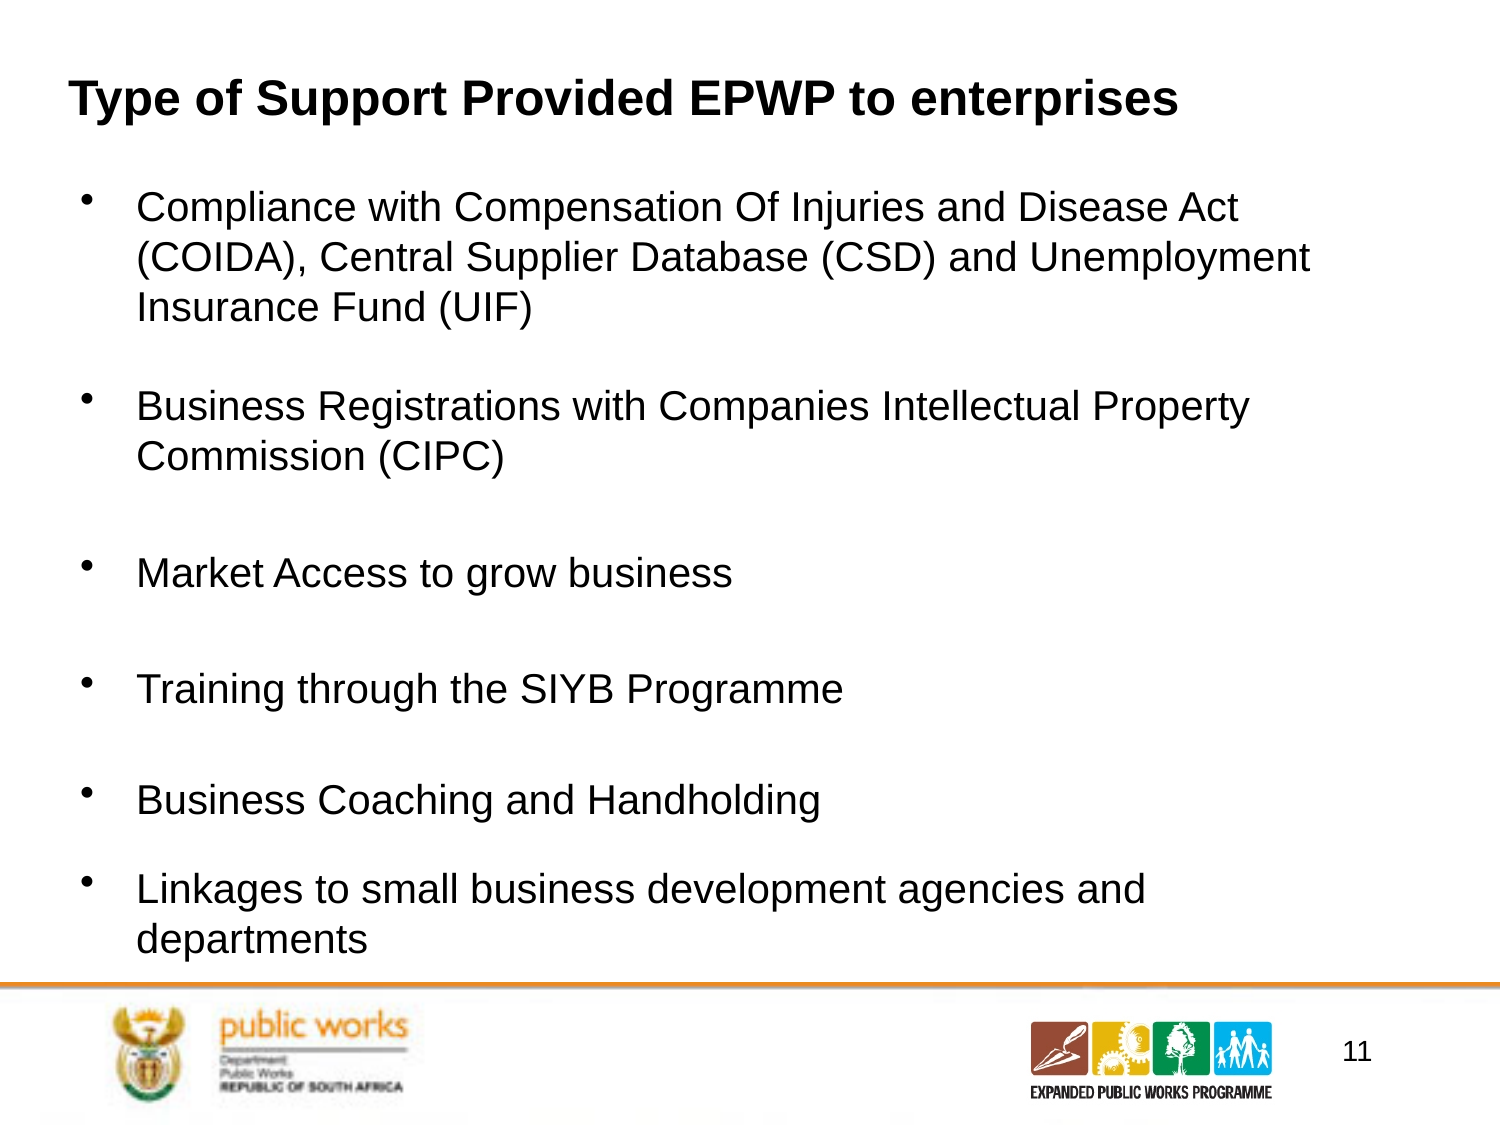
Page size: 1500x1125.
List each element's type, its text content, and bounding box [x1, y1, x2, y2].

text_box [53, 314, 1447, 622]
list Compliance with Compensation Of Injuries and Disease Act (COIDA), Central Supplier Database (CSD) and Unemployment Insurance Fund (UIF) Business Registrations with Companies Intellectual Property Commission (CIPC) Market Access to grow business Training through the SIYB Programme Business Coaching and Handholding Linkages to small business development agencies and departments [64, 622, 1376, 853]
slide_number 11 [1309, 1025, 1388, 1100]
picture [0, 982, 1500, 1125]
list Compliance with Compensation Of Injuries and Disease Act (COIDA), Central Supplier Database (CSD) and Unemployment Insurance Fund (UIF) Business Registrations with Companies Intellectual Property Commission (CIPC) Market Access to grow business Training through the SIYB Programme Business Coaching and Handholding Linkages to small business development agencies and departments [64, 113, 1376, 314]
title Type of Support Provided EPWP to enterprises [53, 30, 1329, 161]
